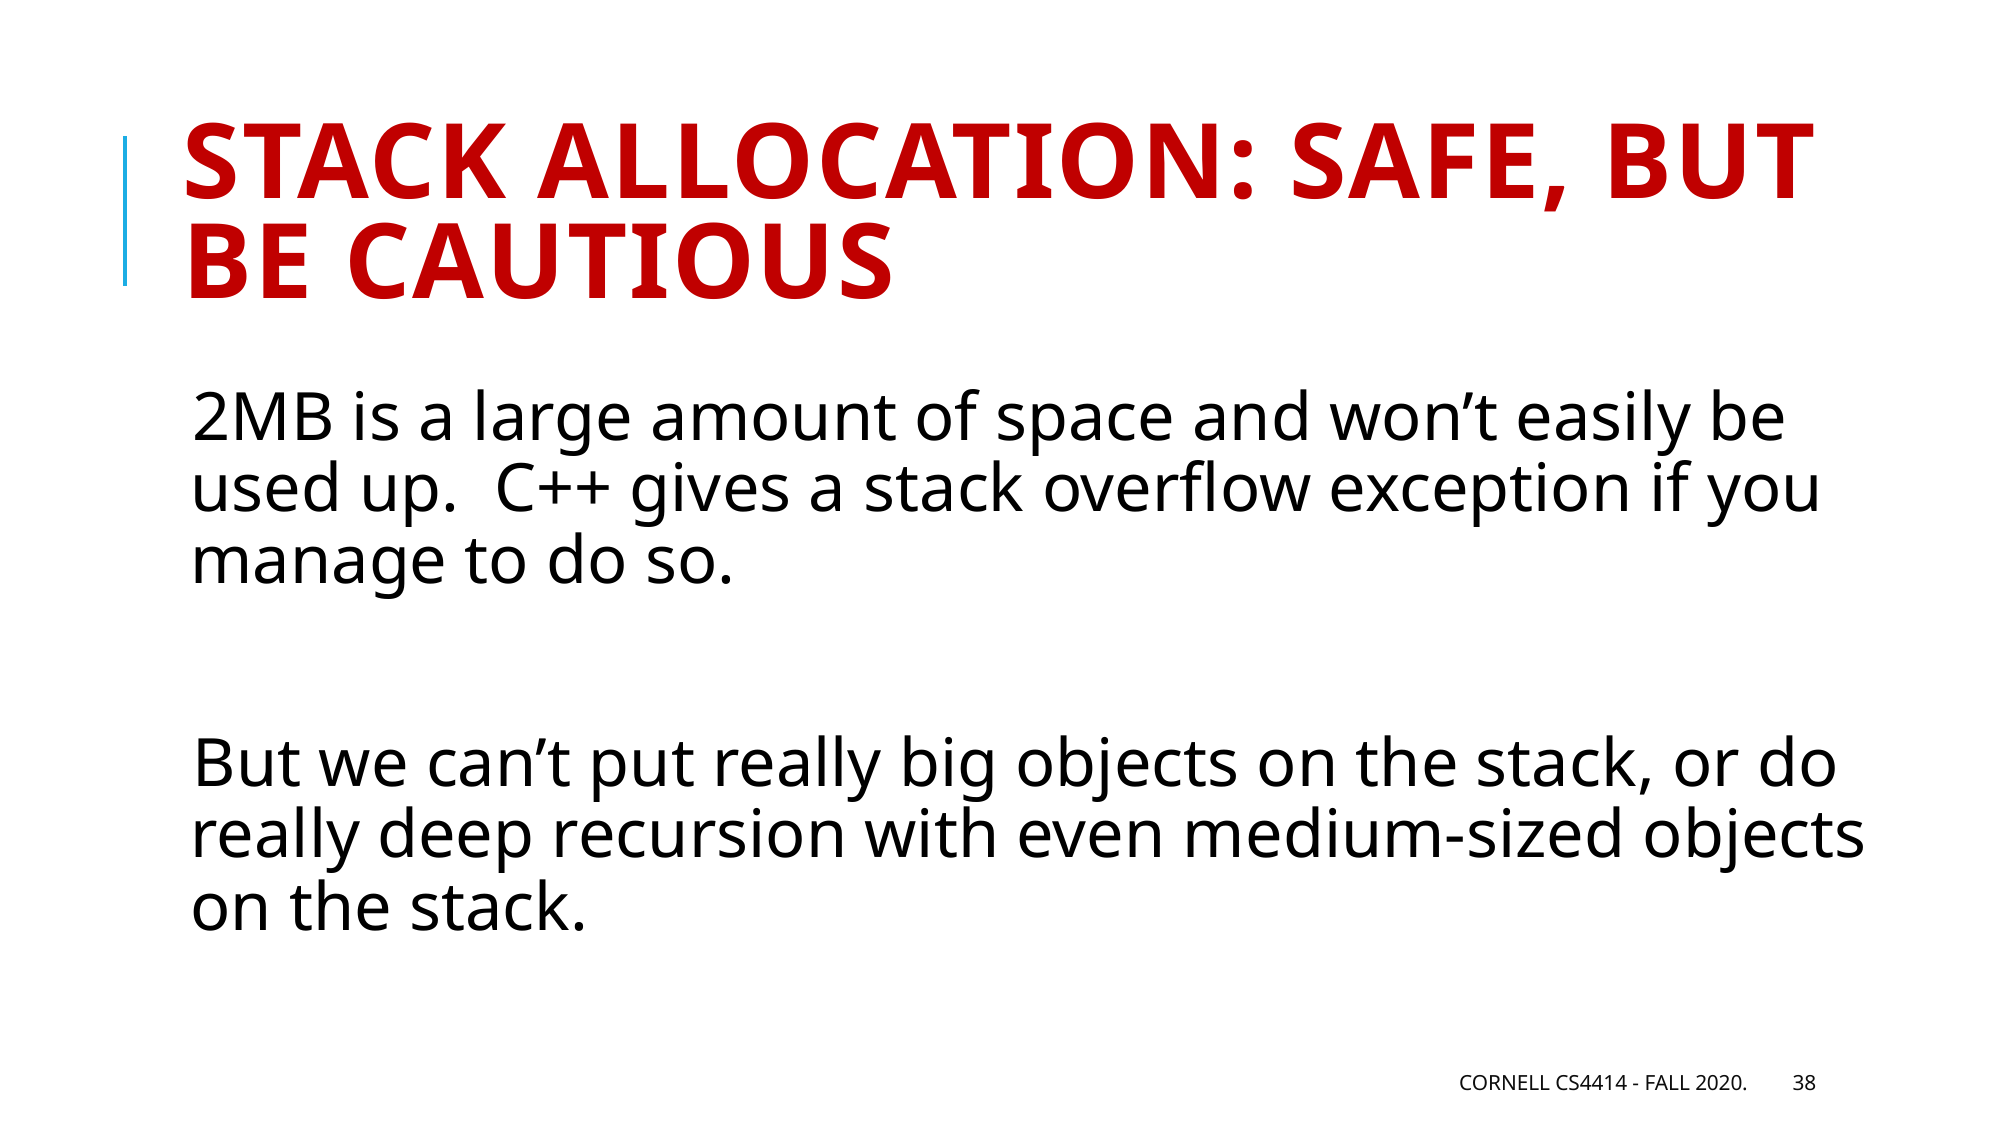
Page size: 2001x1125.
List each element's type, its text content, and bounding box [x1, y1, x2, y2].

title Stack allocation: Safe, but be cautious [168, 96, 1914, 342]
footer Cornell CS4414 - Fall 2020. [794, 1061, 1763, 1107]
slide_number 38 [1777, 1061, 1938, 1107]
list 2MB is a large amount of space and won’t easily be used up. C++ gives a stack overflow exception if you manage to do so. But we can’t put really big objects on the stack, or do really deep recursion with even medium-sized objects on the stack. [168, 375, 1914, 1035]
